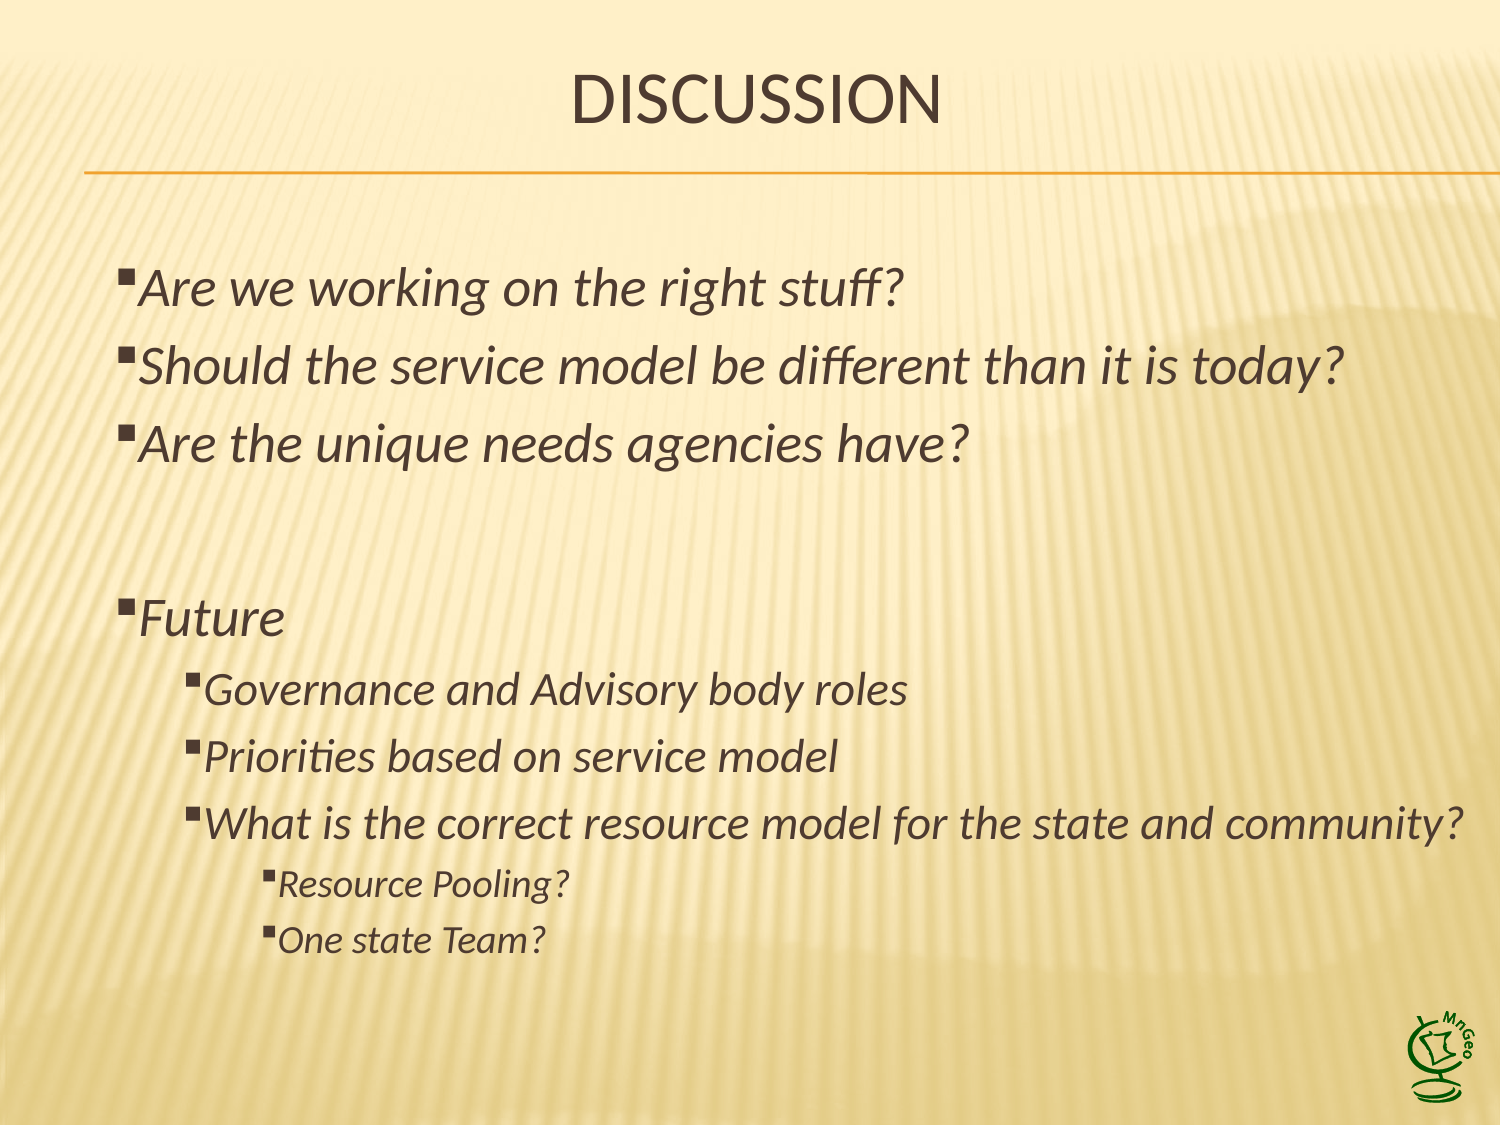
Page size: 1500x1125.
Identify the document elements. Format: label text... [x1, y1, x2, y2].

title Discussion [45, 9, 1471, 178]
list Are we working on the right stuff? Should the service model be different than it is today? Are the unique needs agencies have? Future Governance and Advisory body roles Priorities based on service model What is the correct resource model for the state and community? Resource Pooling? One state Team? [12, 242, 1488, 986]
